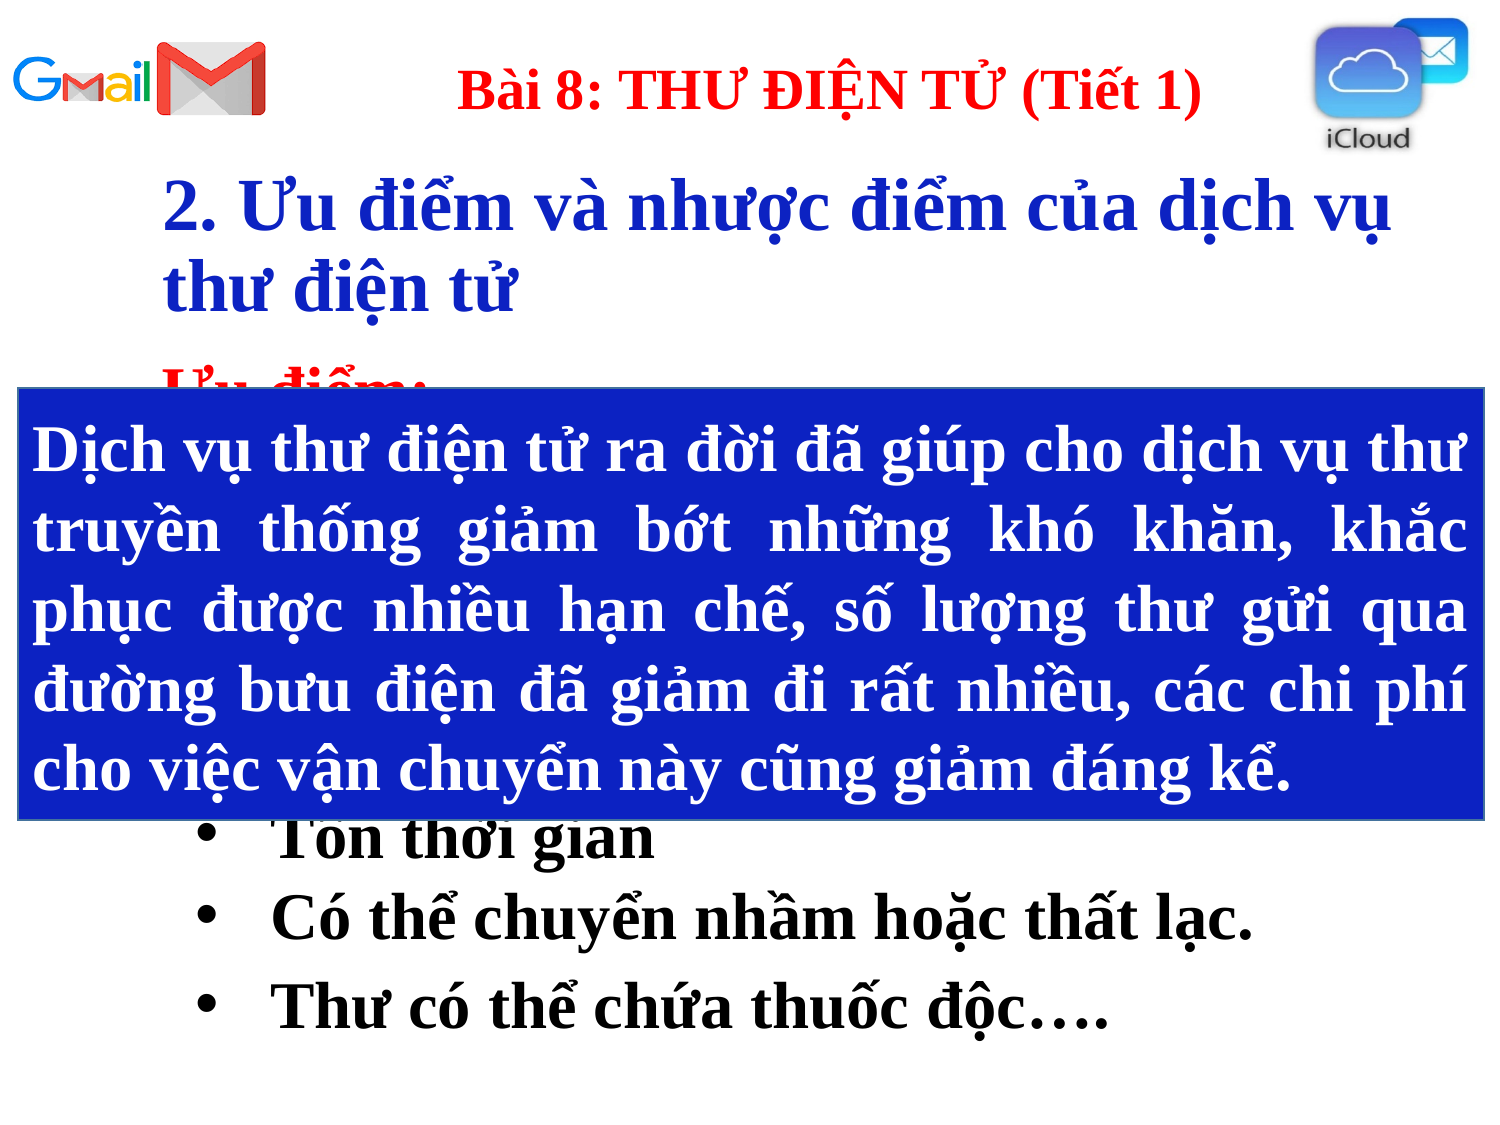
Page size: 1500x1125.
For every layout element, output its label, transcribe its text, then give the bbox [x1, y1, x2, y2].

picture [1274, 0, 1500, 169]
text_box Bài 8: THƯ ĐIỆN TỬ (Tiết 1) [273, 43, 1274, 129]
text_box 2. Ưu điểm và nhược điểm của dịch vụ thư điện tử [147, 157, 1441, 247]
text_box Thư có thể chứa thuốc độc…. [180, 961, 1365, 1050]
text_box Tốn thời gian [180, 821, 1365, 865]
text_box Dịch vụ thư điện tử ra đời đã giúp cho dịch vụ thư truyền thống giảm bớt những khó khăn, khắc phục được nhiều hạn chế, số lượng thư gửi qua đường bưu điện đã giảm đi rất nhiều, các chi phí cho việc vận chuyển này cũng giảm đáng kể. [17, 387, 1485, 821]
picture [12, 8, 273, 162]
text_box Có thể chuyển nhầm hoặc thất lạc. [180, 865, 1365, 961]
text_box Ưu điểm: [147, 339, 1332, 387]
